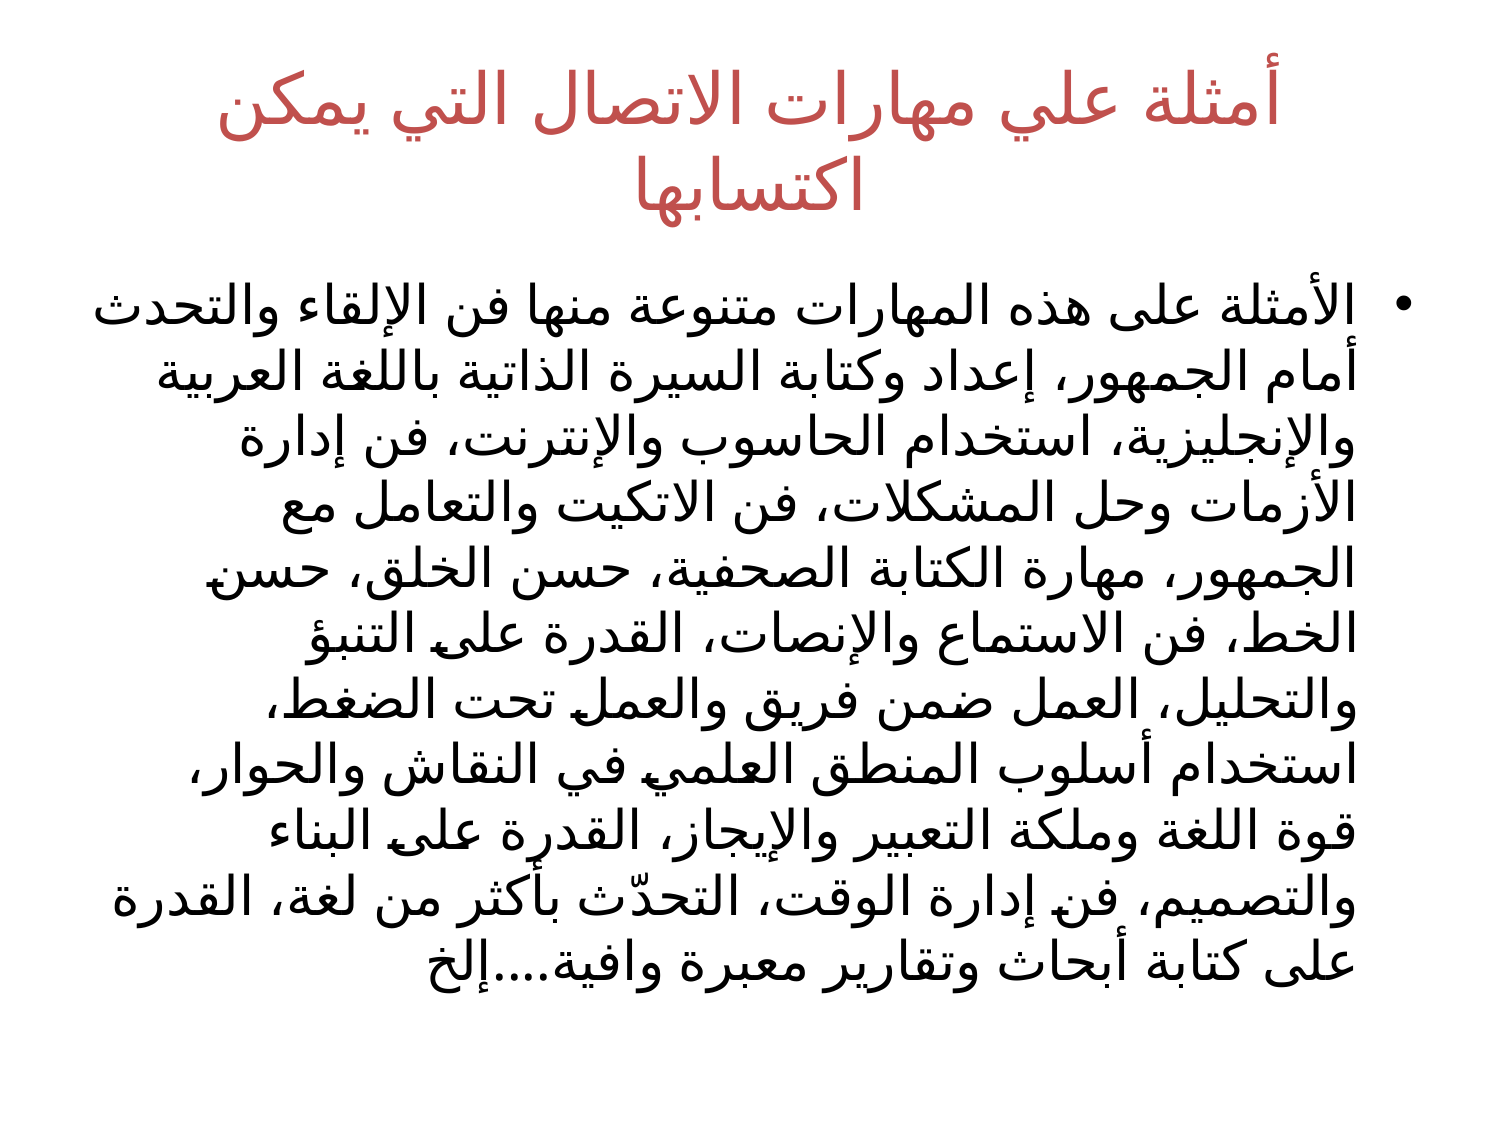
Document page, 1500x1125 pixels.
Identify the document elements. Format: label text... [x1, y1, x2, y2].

list الأمثلة على هذه المهارات متنوعة منها فن الإلقاء والتحدث أمام الجمهور، إعداد وكتابة السيرة الذاتية باللغة العربية والإنجليزية، استخدام الحاسوب والإنترنت، فن إدارة الأزمات وحل المشكلات، فن الاتكيت والتعامل مع الجمهور، مهارة الكتابة الصحفية، حسن الخلق، حسن الخط، فن الاستماع والإنصات، القدرة على التنبؤ والتحليل، العمل ضمن فريق والعمل تحت الضغط، استخدام أسلوب المنطق العلمي في النقاش والحوار، قوة اللغة وملكة التعبير والإيجاز، القدرة على البناء والتصميم، فن إدارة الوقت، التحدّث بأكثر من لغة، القدرة على كتابة أبحاث وتقارير معبرة وافية....إلخ [75, 262, 1425, 1005]
title أمثلة علي مهارات الاتصال التي يمكن اكتسابها [75, 45, 1425, 233]
